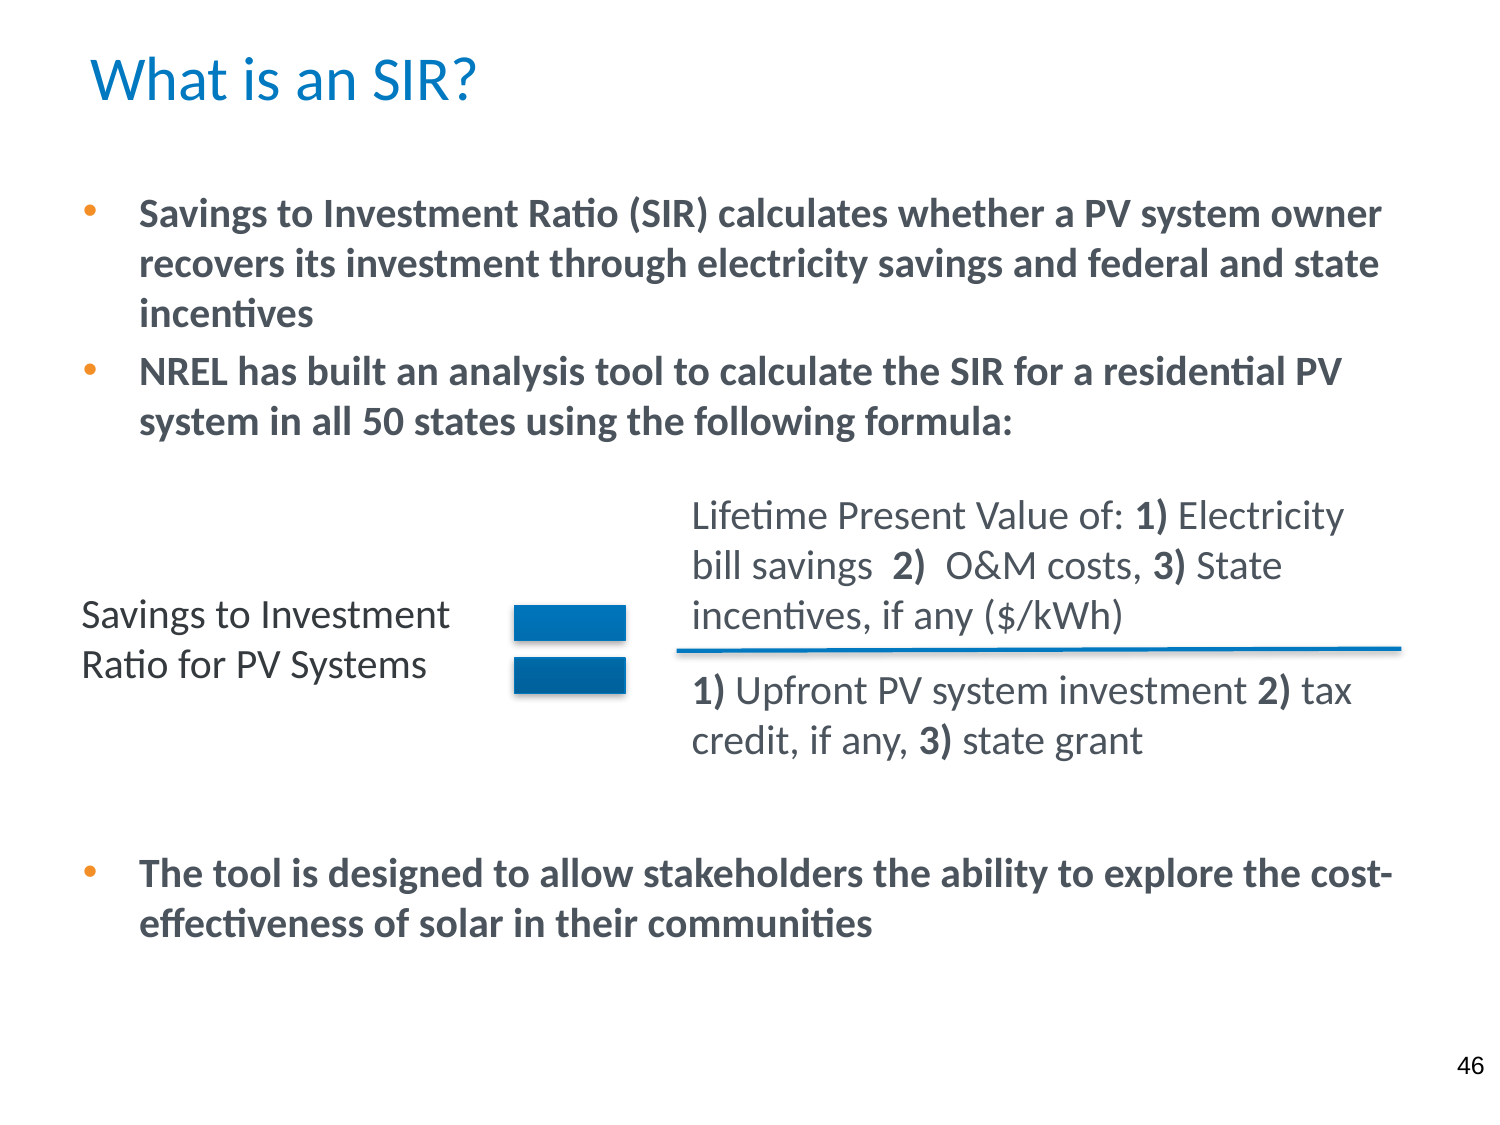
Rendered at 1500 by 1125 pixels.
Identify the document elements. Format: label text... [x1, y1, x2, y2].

text_box Lifetime Present Value of: 1) Electricity bill savings 2) O&M costs, 3) State incentives, if any ($/kWh) [676, 480, 1402, 647]
list Savings to Investment Ratio for PV Systems [66, 579, 489, 848]
text_box Savings to Investment Ratio (SIR) calculates whether a PV system owner recovers its investment through electricity savings and federal and state incentives NREL has built an analysis tool to calculate the SIR for a residential PV system in all 50 states using the following formula: [67, 177, 1421, 354]
text_box [514, 605, 626, 641]
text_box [676, 648, 1402, 652]
text_box 1) Upfront PV system investment 2) tax credit, if any, 3) state grant [676, 659, 1401, 838]
title What is an SIR? [75, 2, 1425, 148]
slide_number 46 [1425, 1034, 1500, 1095]
text_box The tool is designed to allow stakeholders the ability to explore the cost-effectiveness of solar in their communities [67, 838, 1421, 1014]
text_box [514, 657, 626, 694]
